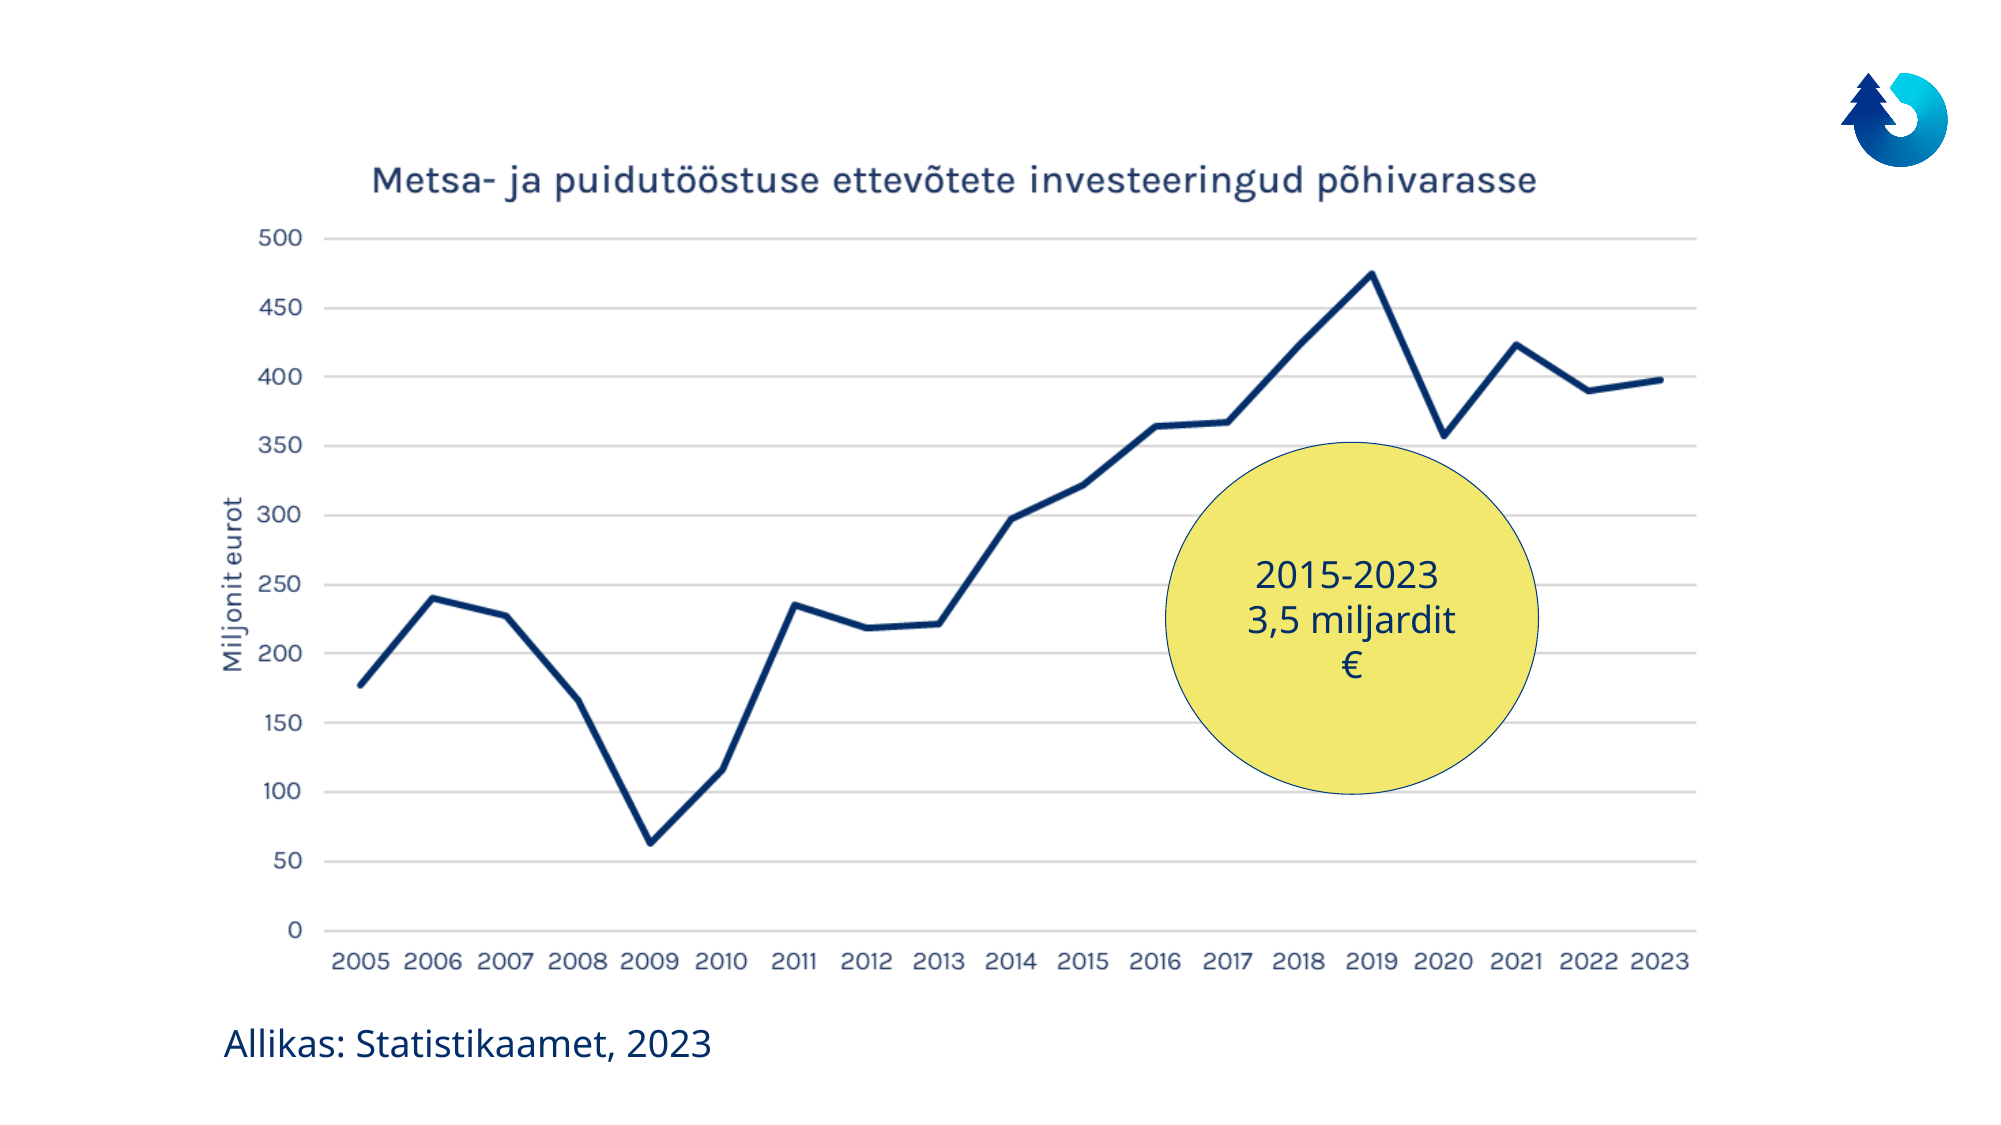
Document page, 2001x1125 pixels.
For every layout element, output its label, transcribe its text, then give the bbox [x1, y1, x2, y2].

text_box Allikas: Statistikaamet, 2023 [208, 1012, 735, 1073]
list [180, 131, 1728, 994]
